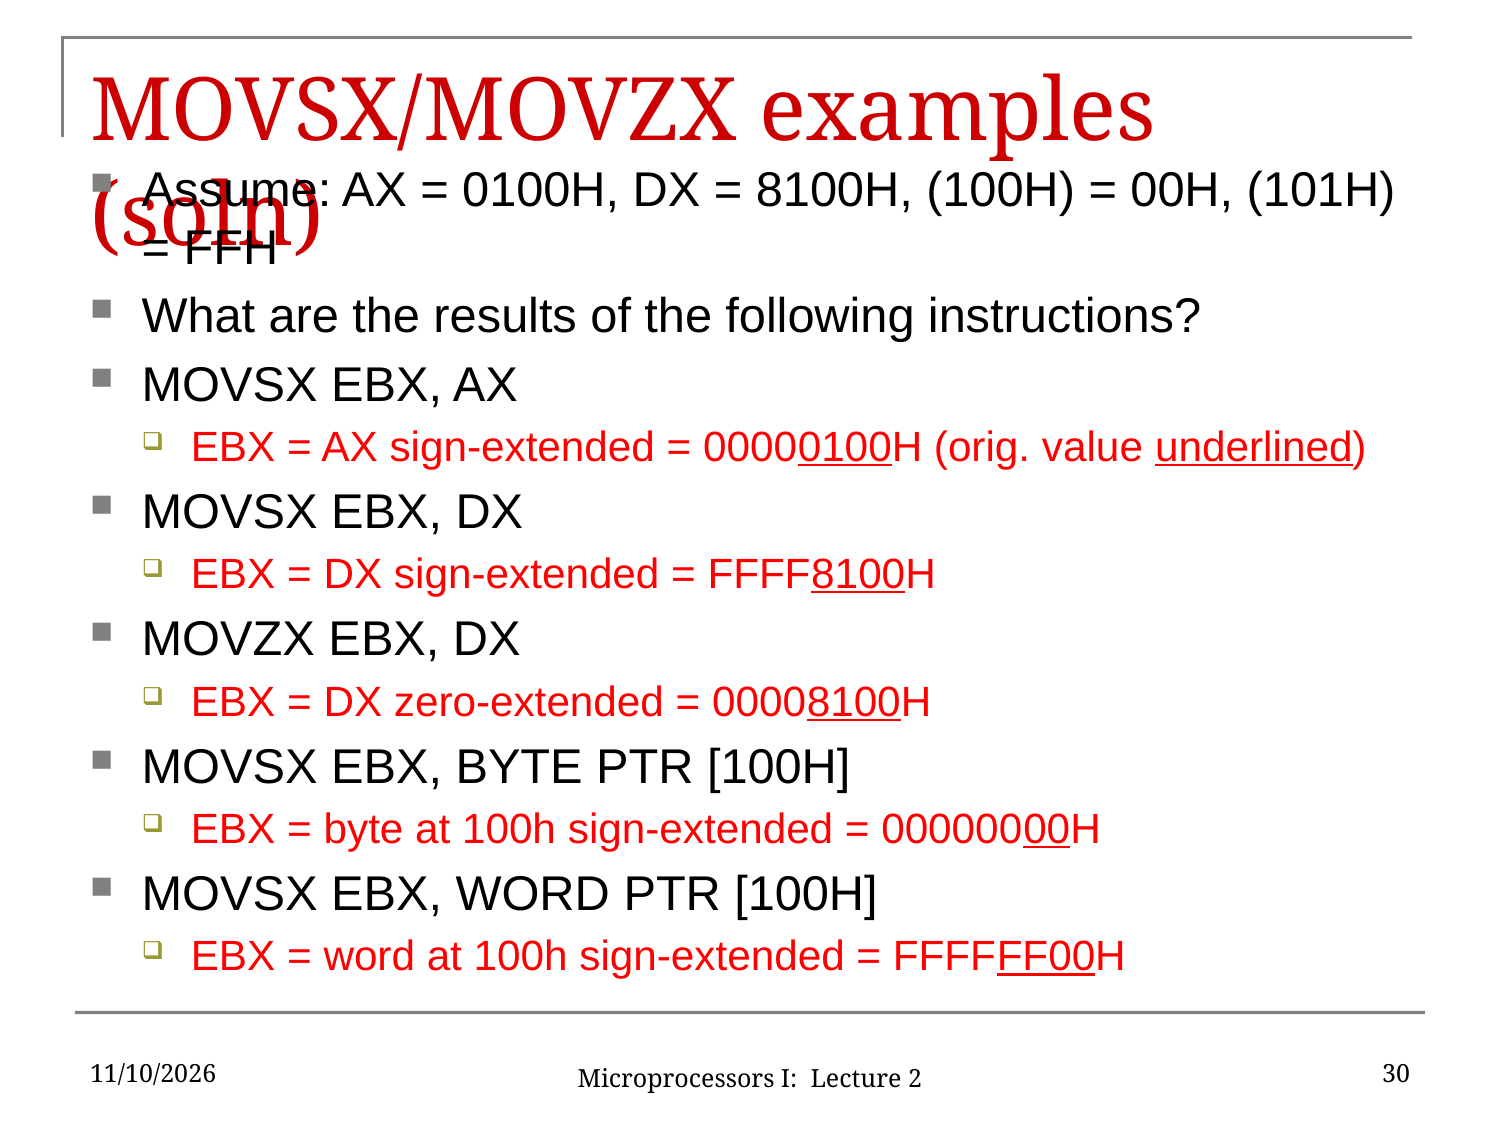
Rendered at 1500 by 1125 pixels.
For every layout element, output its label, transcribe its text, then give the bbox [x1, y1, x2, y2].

footer Microprocessors I: Lecture 2 [512, 1024, 988, 1101]
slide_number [74, 1023, 426, 1100]
list Assume: AX = 0100H, DX = 8100H, (100H) = 00H, (101H) = FFH What are the results of the following instructions? MOVSX EBX, AX EBX = AX sign-extended = 00000100H (orig. value underlined) MOVSX EBX, DX EBX = DX sign-extended = FFFF8100H MOVZX EBX, DX EBX = DX zero-extended = 00008100H MOVSX EBX, BYTE PTR [100H] EBX = byte at 100h sign-extended = 00000000H MOVSX EBX, WORD PTR [100H] EBX = word at 100h sign-extended = FFFFFF00H [75, 149, 1425, 1006]
title MOVSX/MOVZX examples (soln) [75, 45, 1425, 149]
slide_number 30 [1074, 1023, 1426, 1100]
